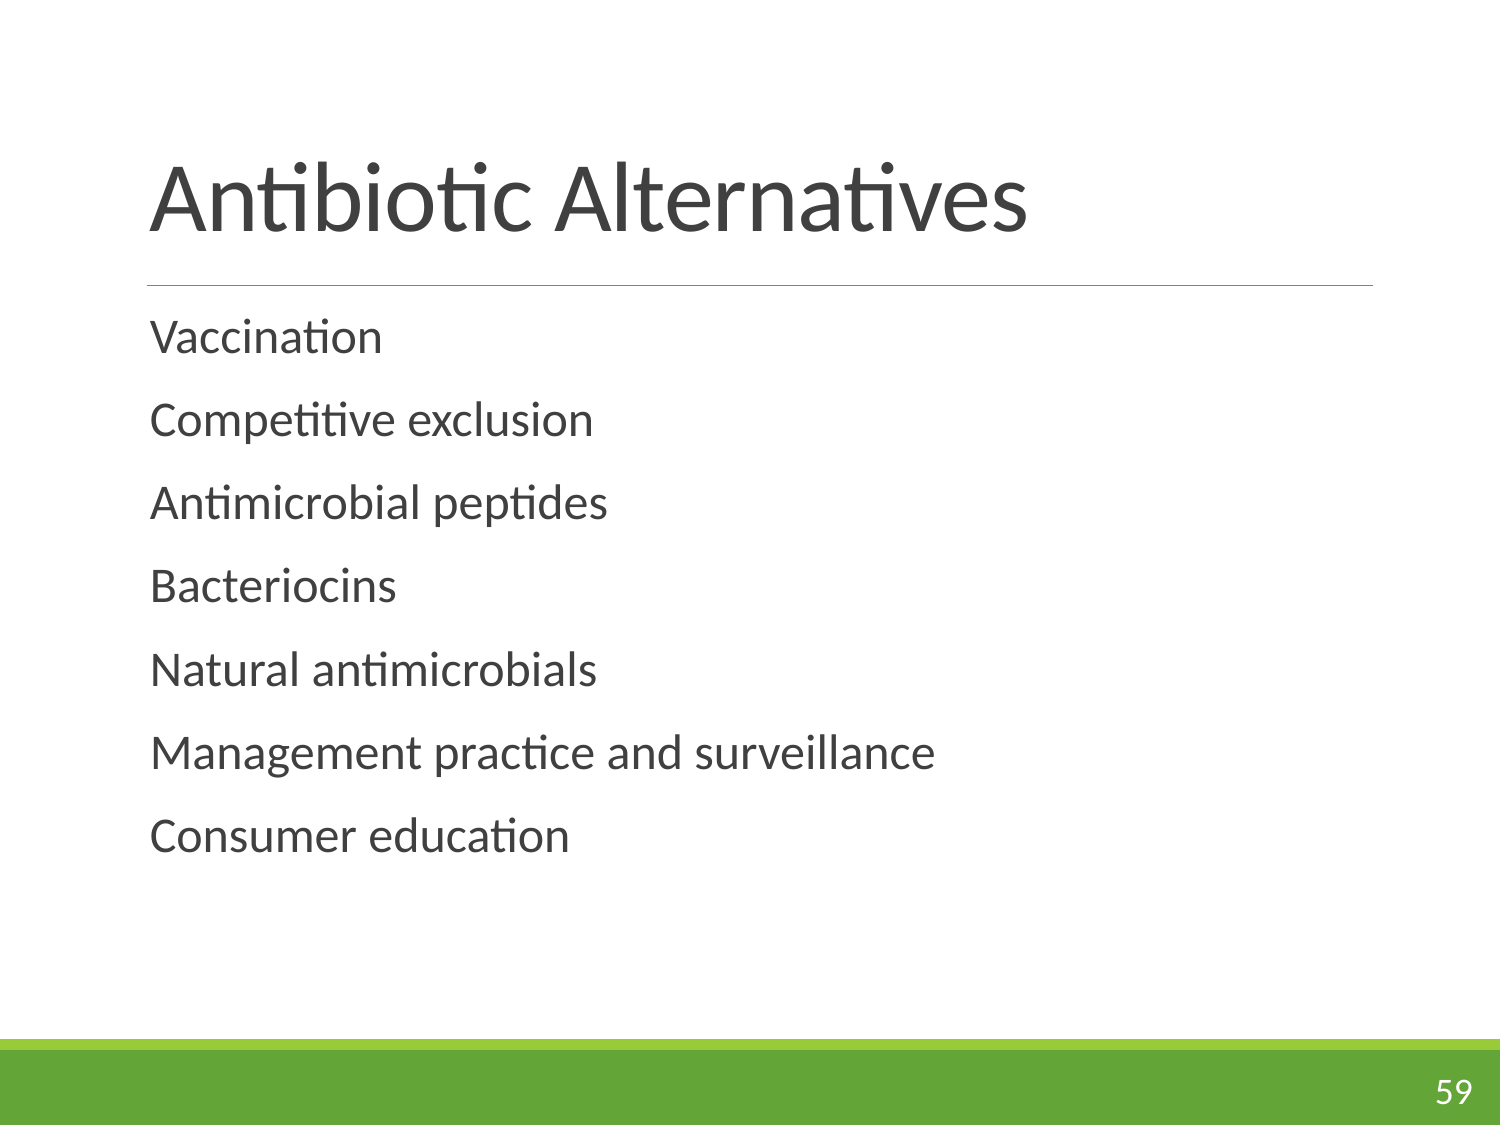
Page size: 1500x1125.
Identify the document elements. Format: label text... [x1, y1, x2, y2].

title Antibiotic Alternatives [134, 116, 1373, 260]
slide_number 59 [1326, 1059, 1488, 1120]
list Vaccination Competitive exclusion Antimicrobial peptides Bacteriocins Natural antimicrobials Management practice and surveillance Consumer education [134, 302, 1373, 963]
